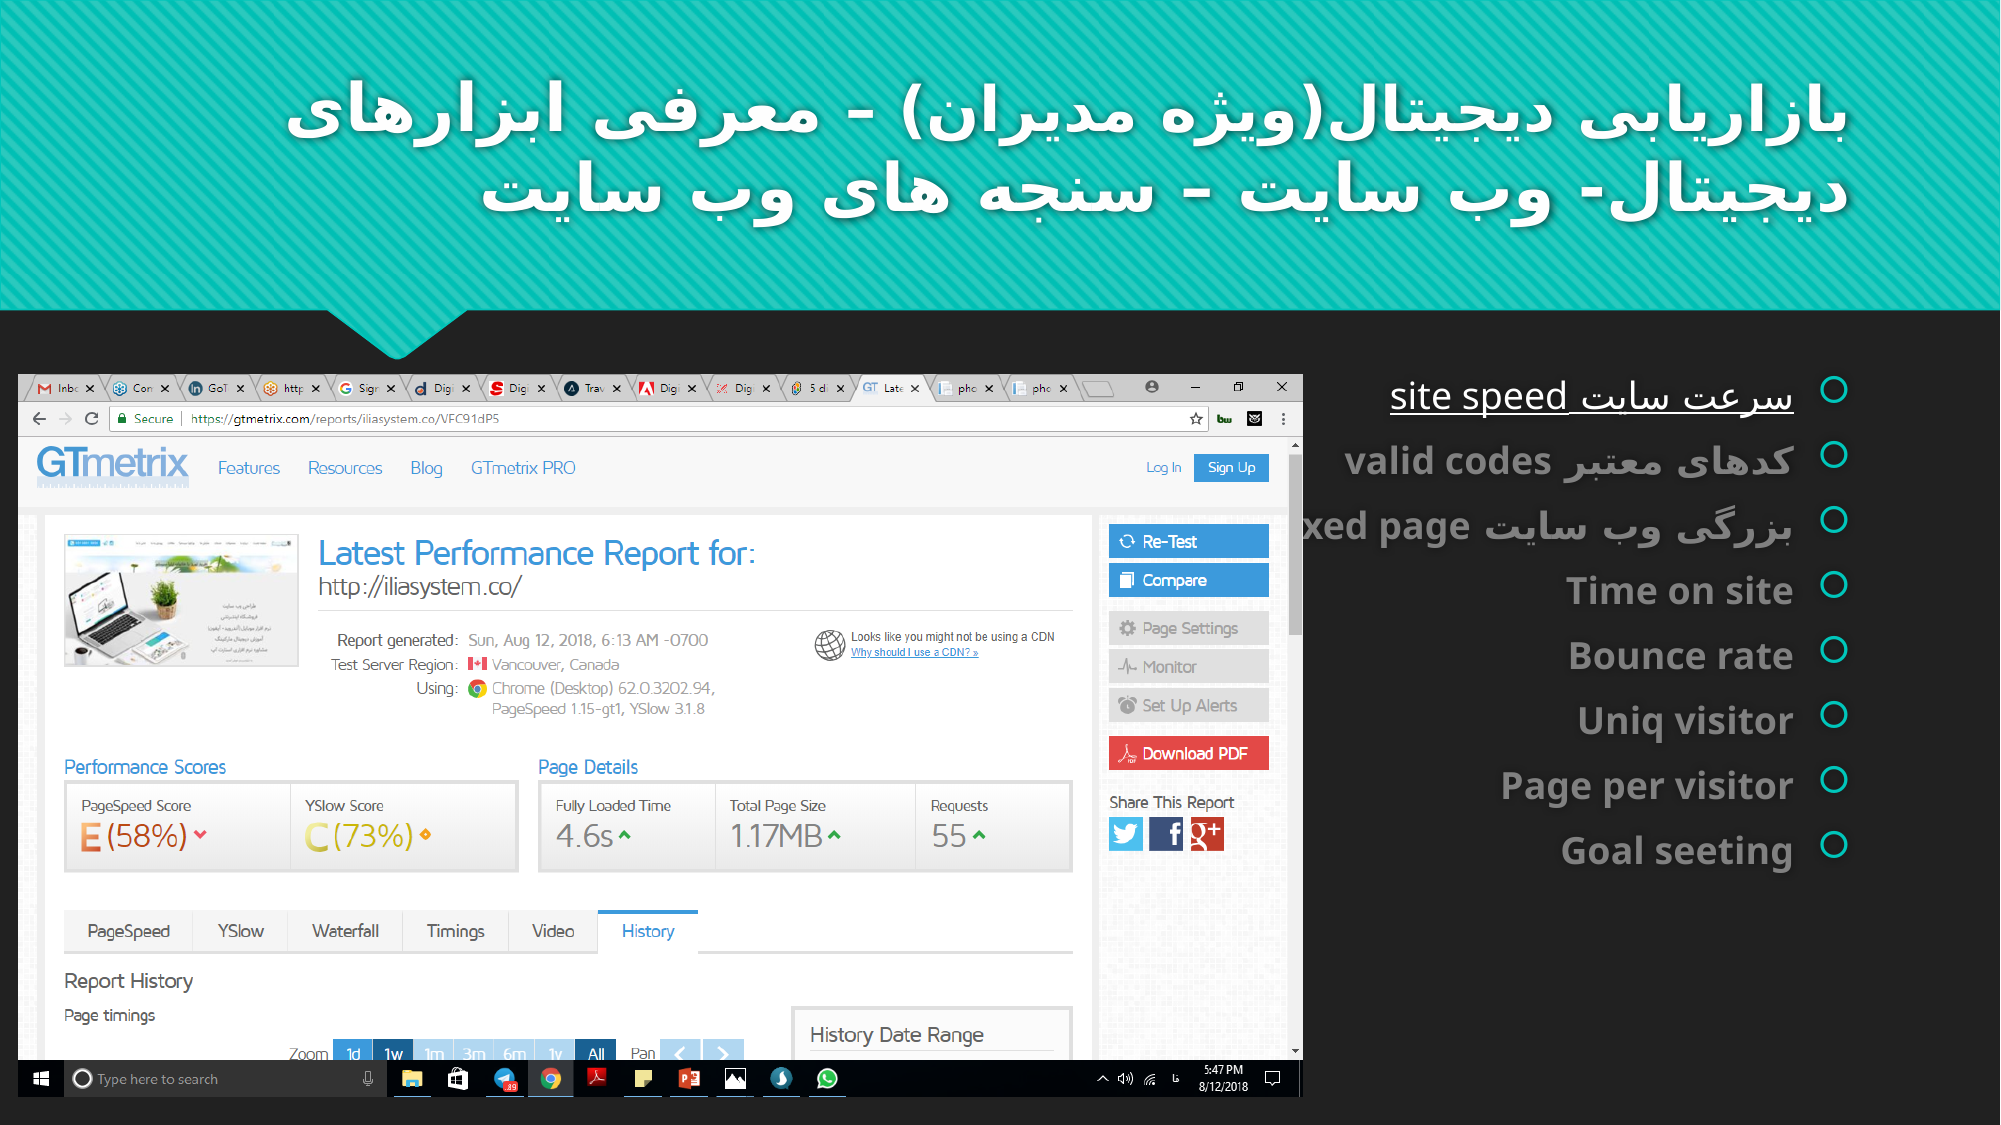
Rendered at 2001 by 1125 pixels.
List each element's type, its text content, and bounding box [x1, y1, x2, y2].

list سرعت سایت site speed کدهای معتبر valid codes بزرگی وب سایت indexed page Time on site Bounce rate Uniq visitor Page per visitor Goal seeting [134, 364, 1866, 1096]
picture [17, 374, 1303, 1098]
title بازاریابی دیجیتال(ویژه مدیران) – معرفی ابزارهای دیجیتال- وب سایت – سنجه های وب سایت [132, 73, 1868, 233]
